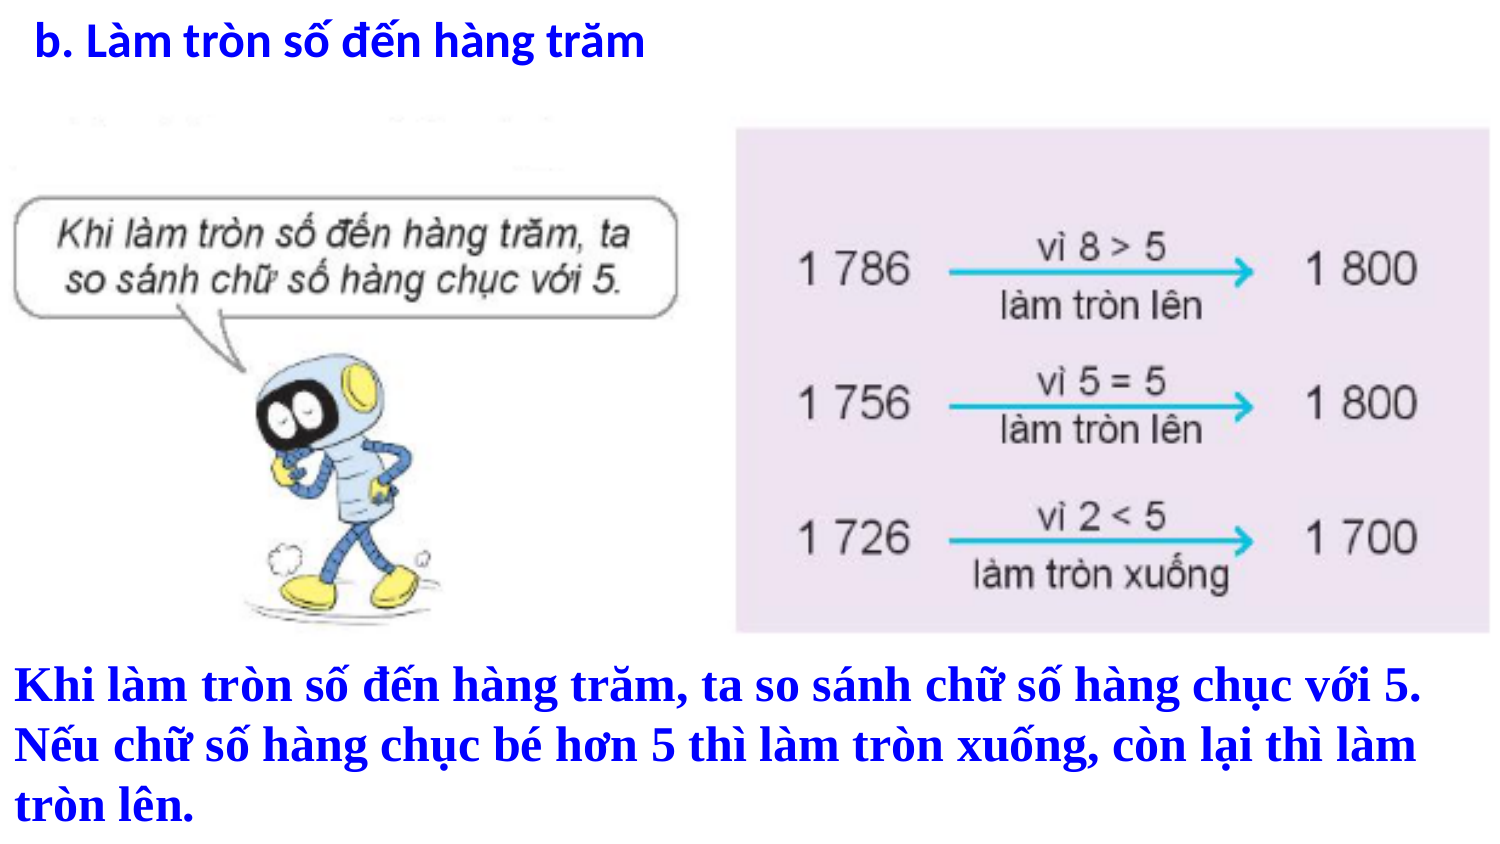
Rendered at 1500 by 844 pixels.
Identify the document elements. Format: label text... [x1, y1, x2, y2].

text_box Khi làm tròn số đến hàng trăm, ta so sánh chữ số hàng chục với 5. Nếu chữ số hàng chục bé hơn 5 thì làm tròn xuống, còn lại thì làm tròn lên. [0, 664, 1500, 840]
text_box b. Làm tròn số đến hàng trăm [20, 0, 662, 75]
picture [0, 112, 1500, 658]
